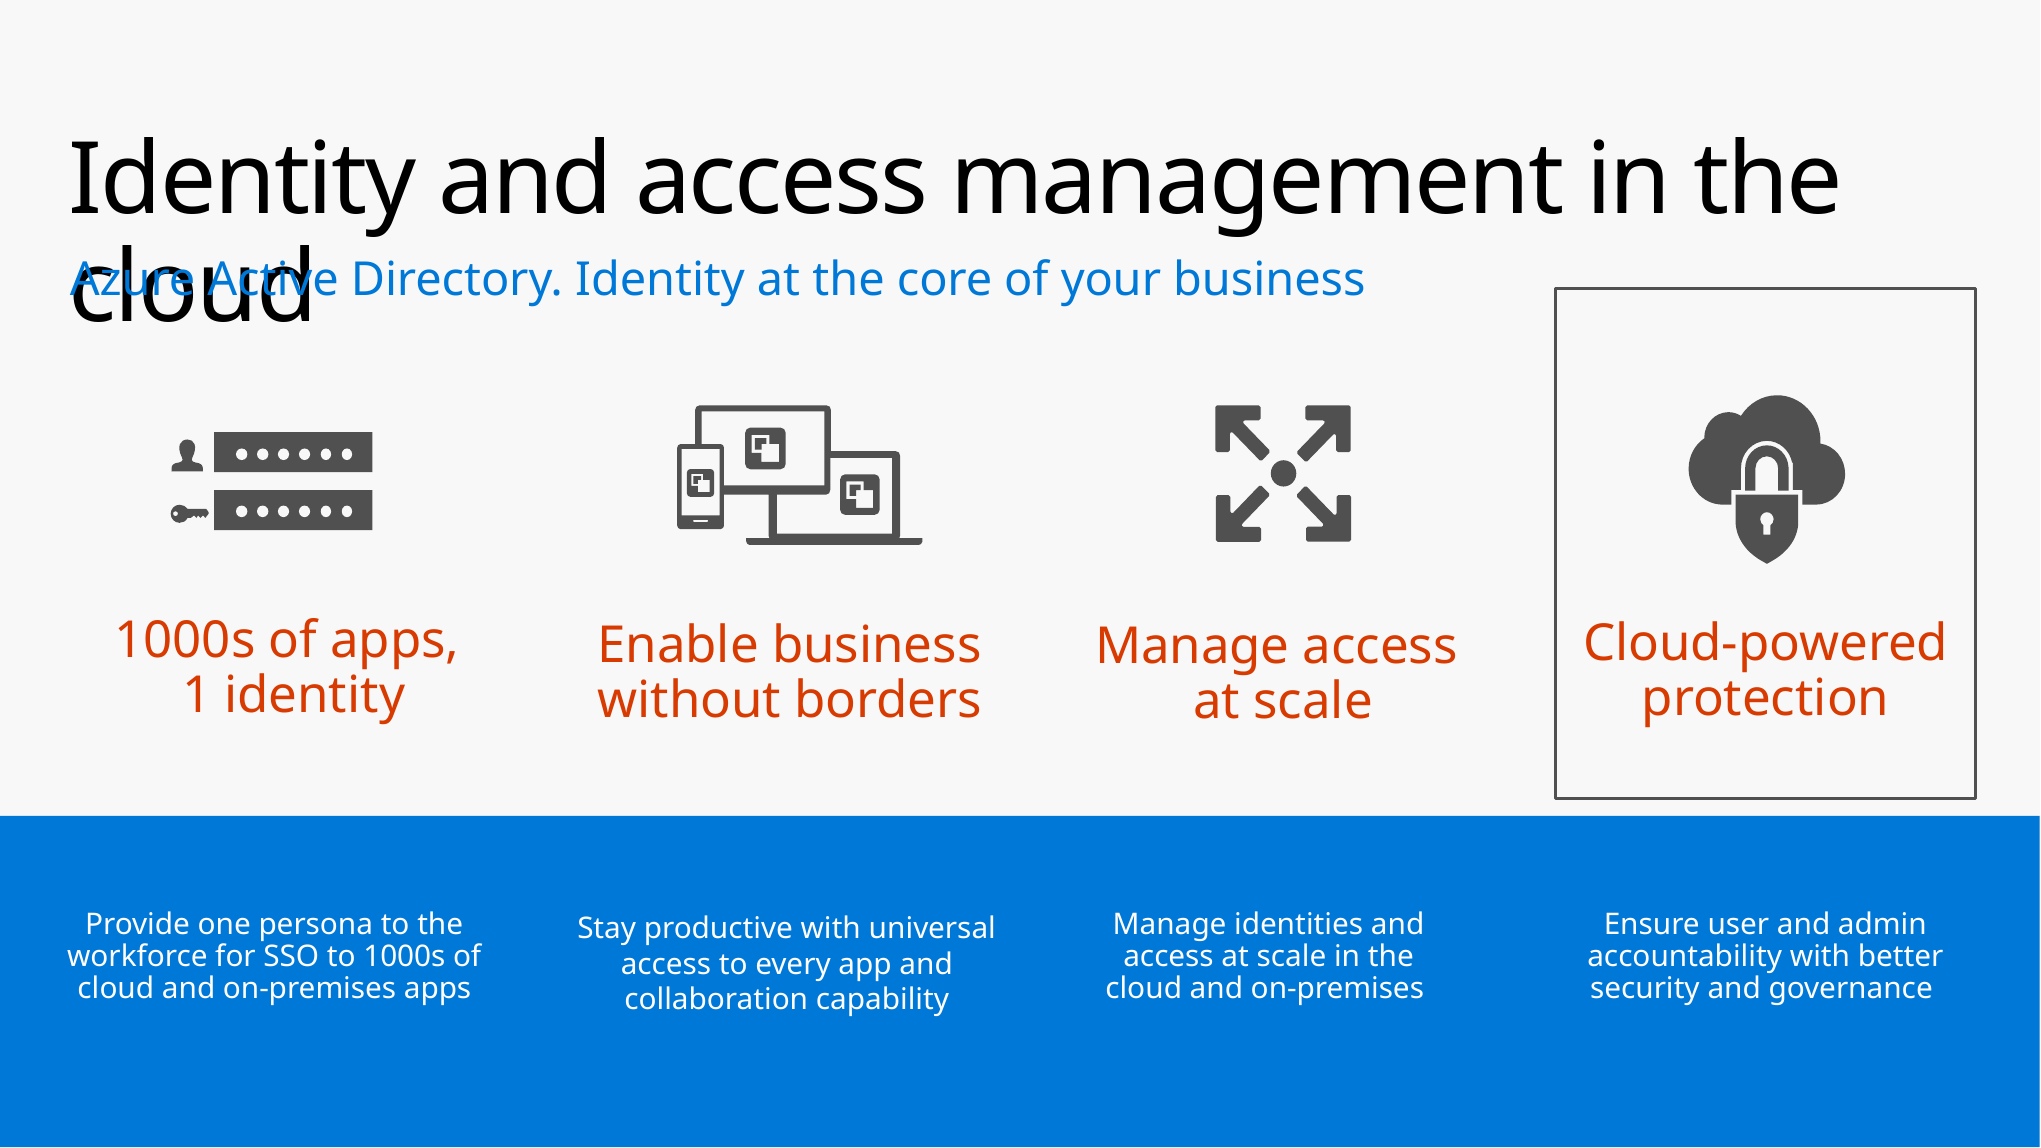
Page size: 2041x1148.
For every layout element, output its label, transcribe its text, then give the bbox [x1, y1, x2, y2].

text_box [53, 431, 534, 753]
text_box Stay productive with universal access to every app and collaboration capability [557, 922, 1017, 1016]
title Identity and access management in the cloud [45, 112, 1996, 264]
text_box [1555, 288, 1977, 395]
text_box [1046, 405, 1521, 758]
text_box Provide one persona to the workforce for SSO to 1000s of cloud and on-premises apps [45, 922, 505, 1006]
text_box Ensure user and admin accountability with better security and governance [1555, 922, 1976, 1006]
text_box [557, 405, 1022, 757]
text_box [0, 815, 2041, 1148]
text_box [1555, 755, 1977, 799]
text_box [1529, 395, 2002, 755]
text_box Manage identities and access at scale in the cloud and on-premises [1084, 922, 1454, 1006]
list Azure Active Directory. Identity at the core of your business [45, 240, 1995, 922]
